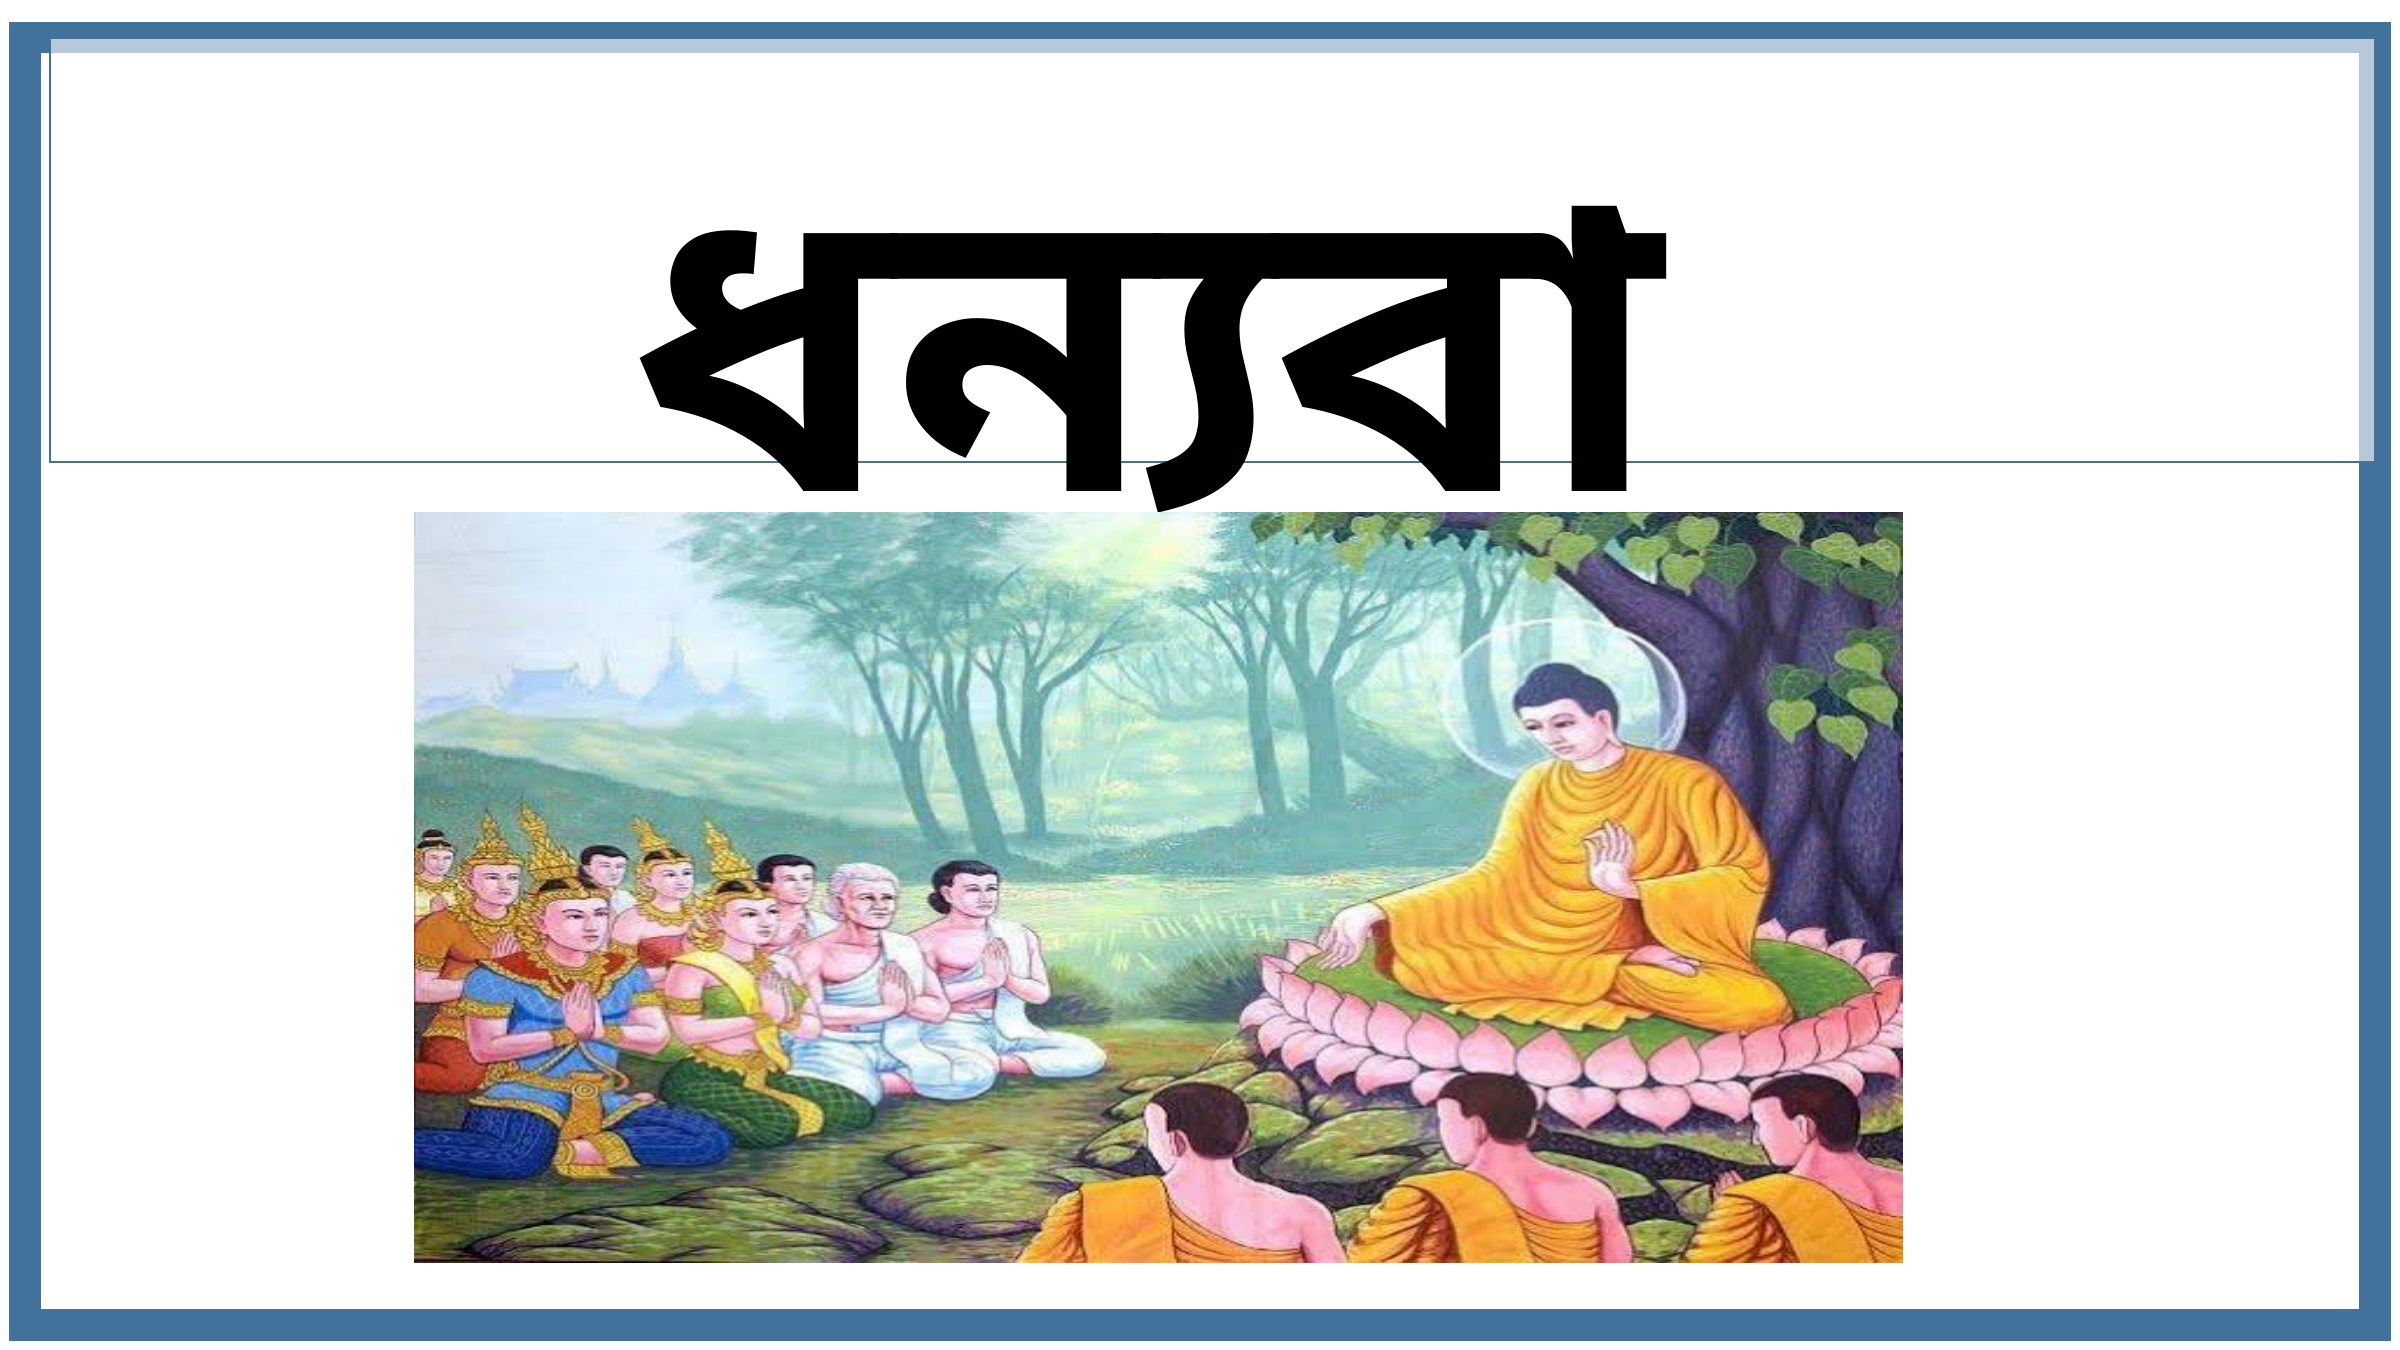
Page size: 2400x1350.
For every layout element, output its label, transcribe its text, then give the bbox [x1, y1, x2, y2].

text_box [24, 36, 2376, 1326]
text_box [49, 36, 2376, 463]
picture [414, 512, 1904, 1263]
text_box ধন্যবাদ [572, 69, 1724, 512]
